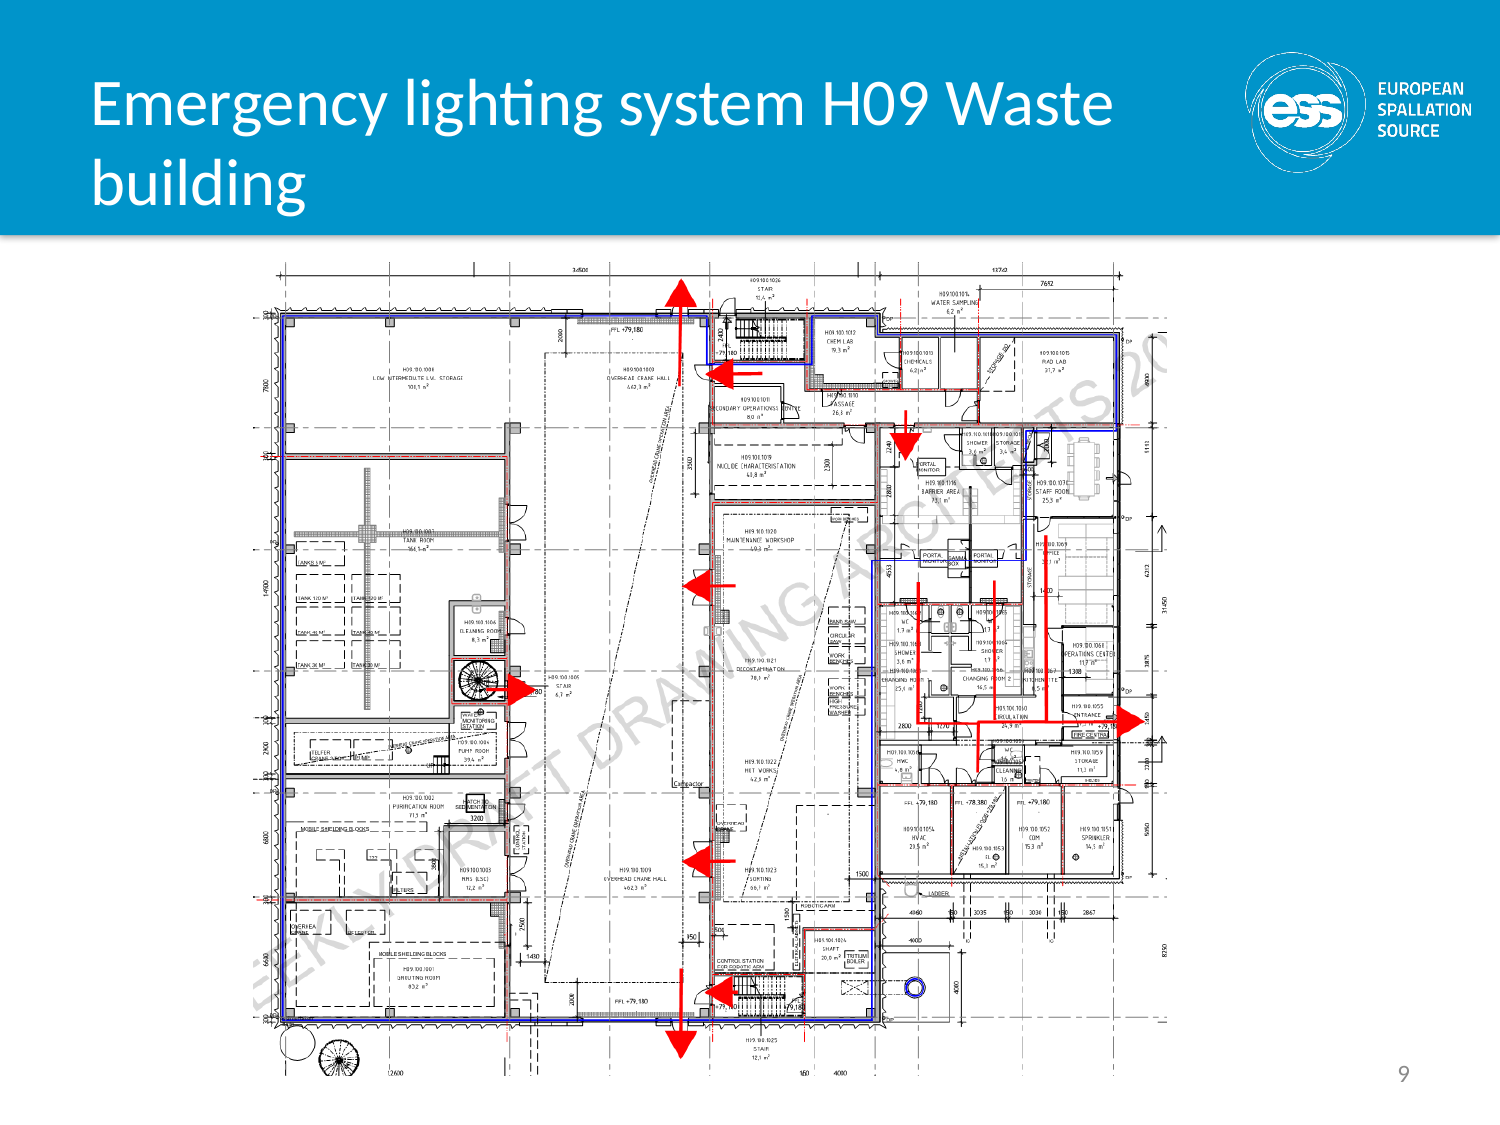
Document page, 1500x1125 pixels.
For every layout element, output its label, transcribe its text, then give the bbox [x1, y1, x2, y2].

picture [1389, 104, 1393, 115]
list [253, 262, 1168, 1076]
picture [1422, 125, 1428, 134]
slide_number 9 [1074, 1042, 1425, 1103]
picture [1379, 83, 1385, 94]
picture [1423, 83, 1430, 94]
picture [1264, 94, 1342, 127]
picture [1432, 125, 1438, 136]
picture [1400, 83, 1407, 94]
picture [1454, 83, 1458, 94]
picture [1436, 104, 1444, 115]
picture [1443, 86, 1450, 93]
picture [1409, 104, 1415, 115]
picture [1398, 109, 1406, 115]
picture [1418, 104, 1423, 115]
title Emergency lighting system H09 Waste building [75, 45, 1247, 233]
